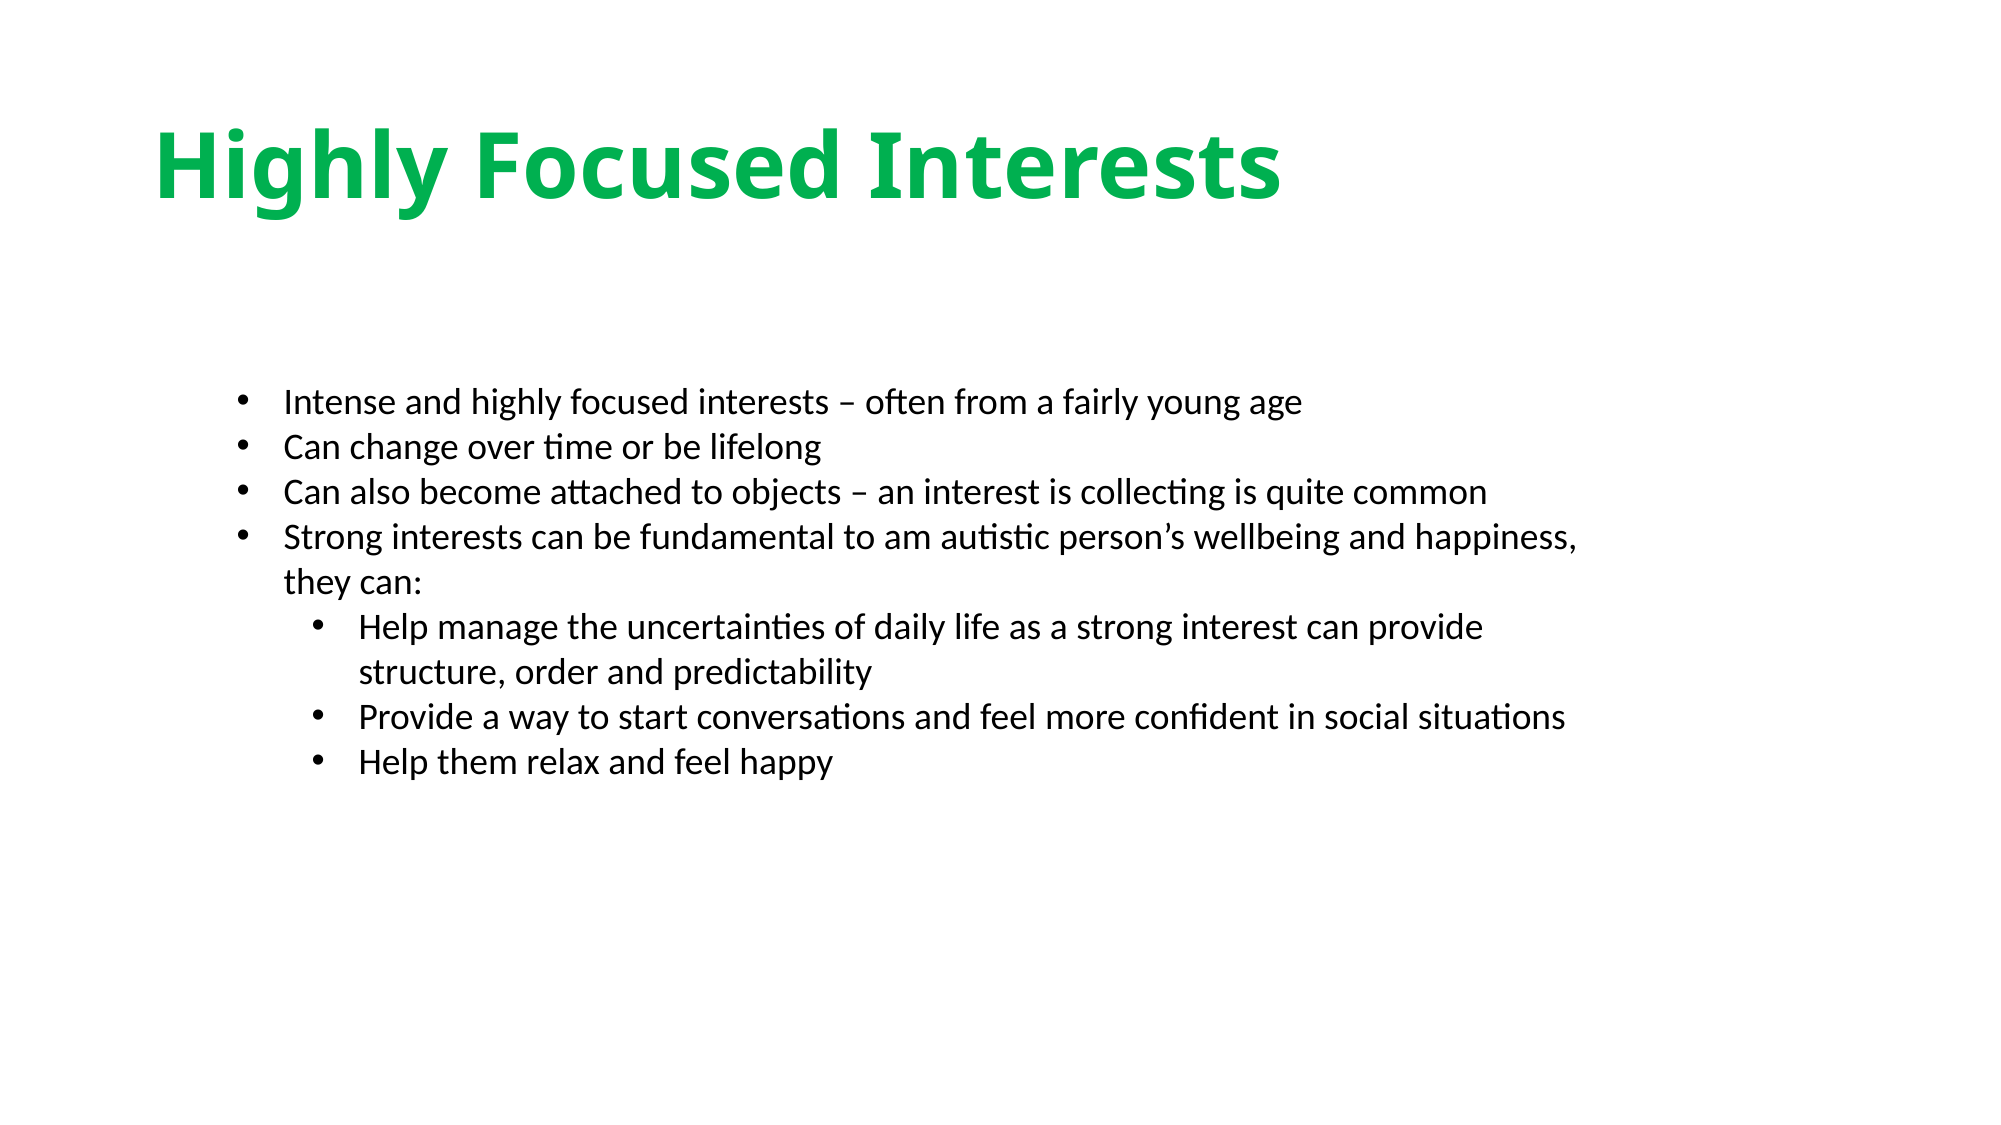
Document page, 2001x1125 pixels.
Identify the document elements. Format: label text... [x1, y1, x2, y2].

title Highly Focused Interests [137, 59, 1863, 278]
text_box Intense and highly focused interests – often from a fairly young age Can change over time or be lifelong Can also become attached to objects – an interest is collecting is quite common Strong interests can be fundamental to am autistic person’s wellbeing and happiness, they can: Help manage the uncertainties of daily life as a strong interest can provide structure, order and predictability Provide a way to start conversations and feel more confident in social situations Help them relax and feel happy [221, 369, 1653, 790]
